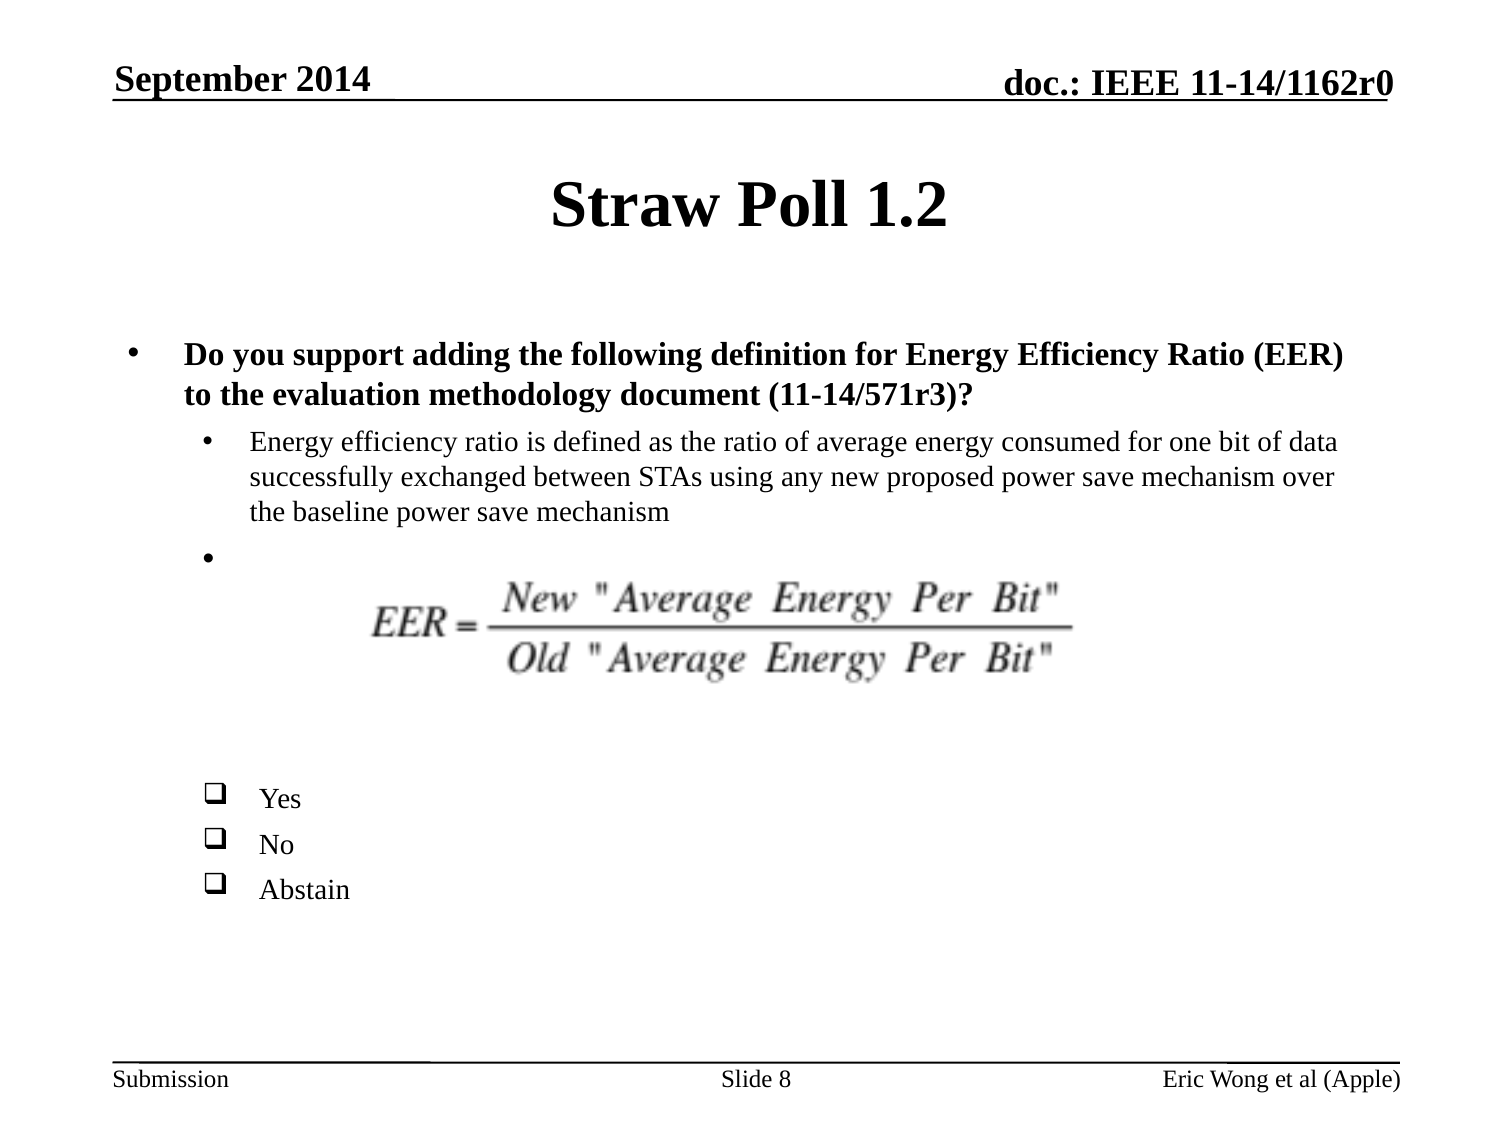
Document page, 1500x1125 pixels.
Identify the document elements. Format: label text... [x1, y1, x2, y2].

slide_number Slide 8 [712, 1061, 800, 1123]
list Do you support adding the following definition for Energy Efficiency Ratio (EER) to the evaluation methodology document (11-14/571r3)? Energy efficiency ratio is defined as the ratio of average energy consumed for one bit of data successfully exchanged between STAs using any new proposed power save mechanism over the baseline power save mechanism Yes No Abstain [112, 324, 1388, 1000]
footer Eric Wong et al (Apple) [878, 1061, 1402, 1093]
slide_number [114, 54, 423, 100]
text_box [365, 569, 1076, 687]
title Straw Poll 1.2 [112, 112, 1388, 288]
